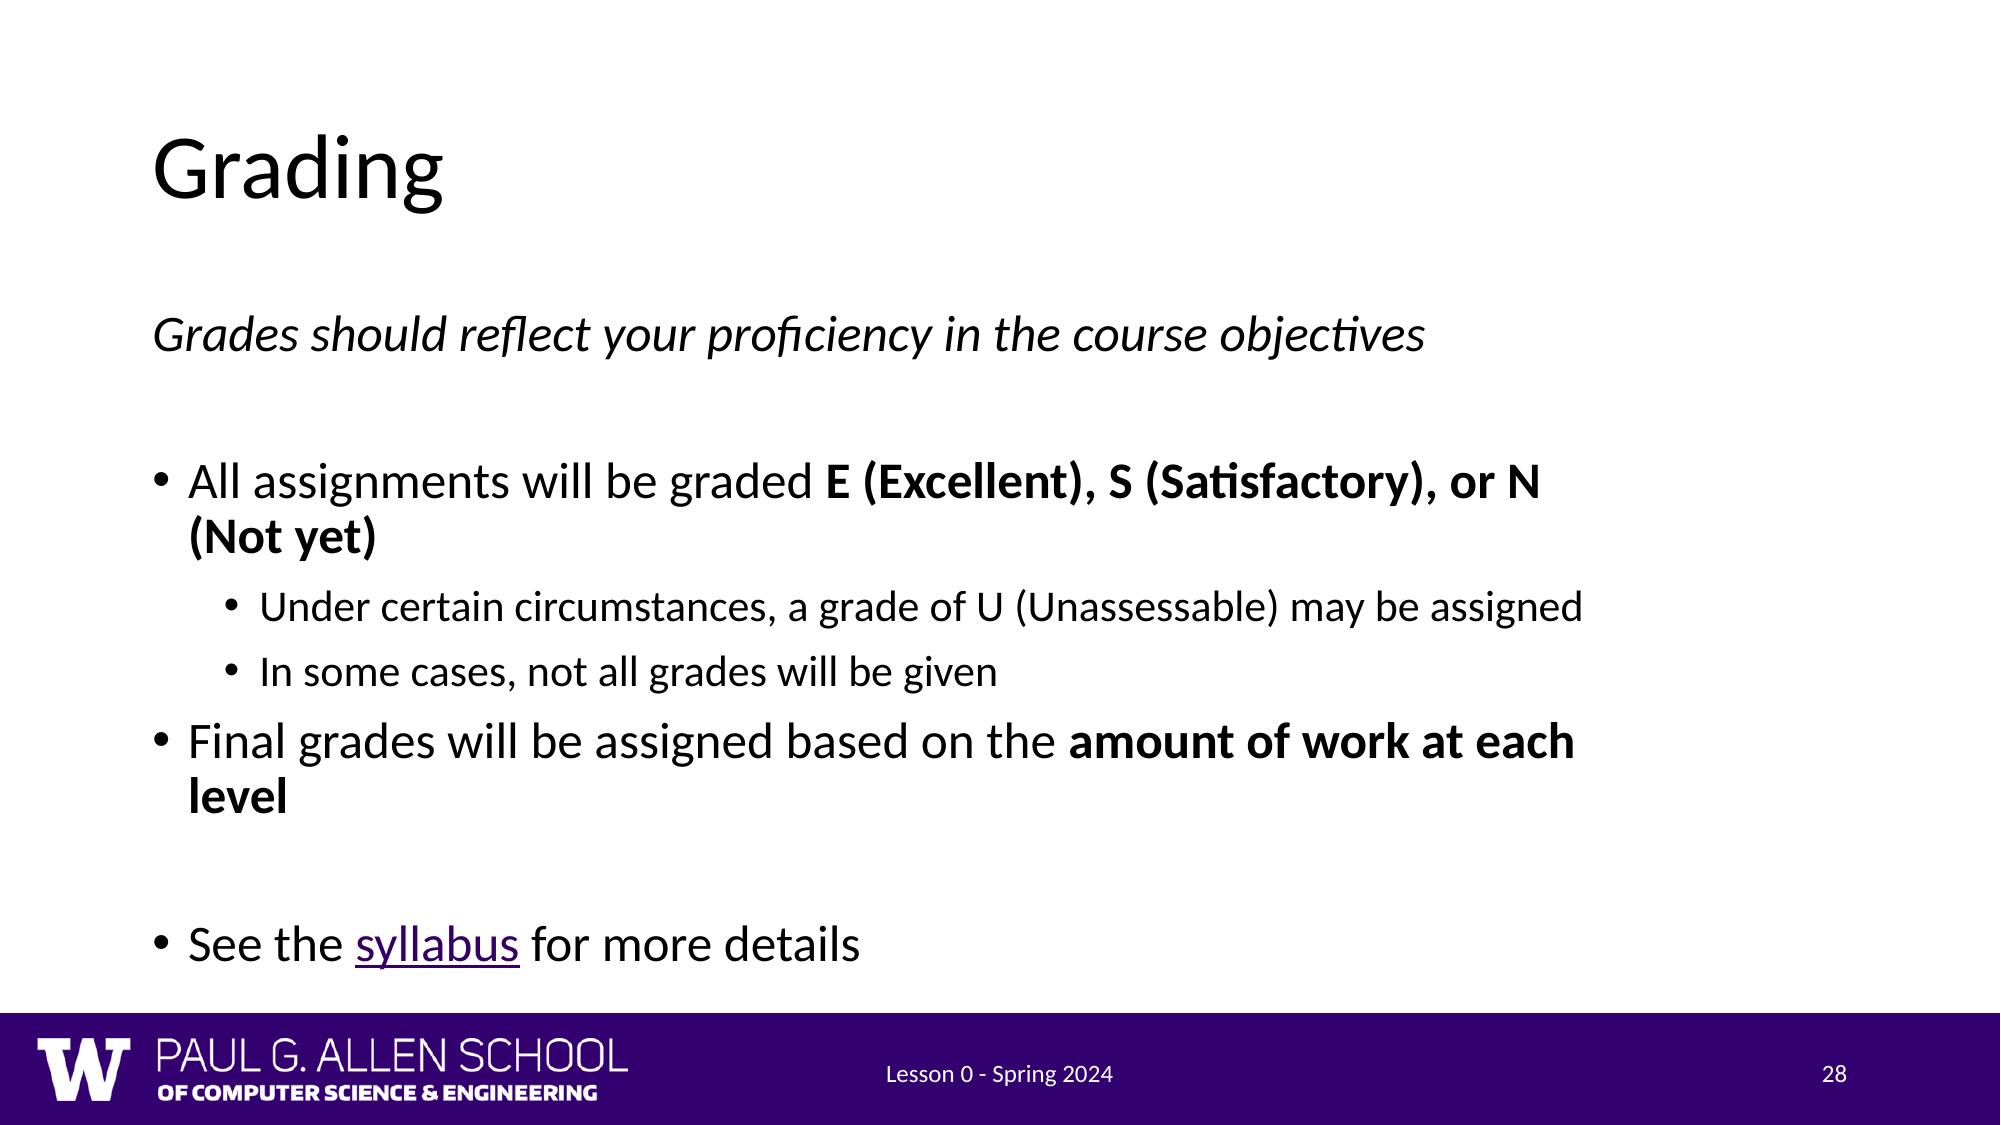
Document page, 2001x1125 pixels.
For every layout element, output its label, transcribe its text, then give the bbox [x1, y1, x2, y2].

slide_number 28 [1412, 1042, 1863, 1103]
list Grades should reflect your proficiency in the course objectives All assignments will be graded E (Excellent), S (Satisfactory), or N (Not yet) Under certain circumstances, a grade of U (Unassessable) may be assigned In some cases, not all grades will be given Final grades will be assigned based on the amount of work at each level See the syllabus for more details [137, 299, 1650, 992]
title Grading [137, 59, 1863, 278]
picture [0, 1013, 2000, 1125]
footer Lesson 0 - Spring 2024 [662, 1042, 1338, 1103]
